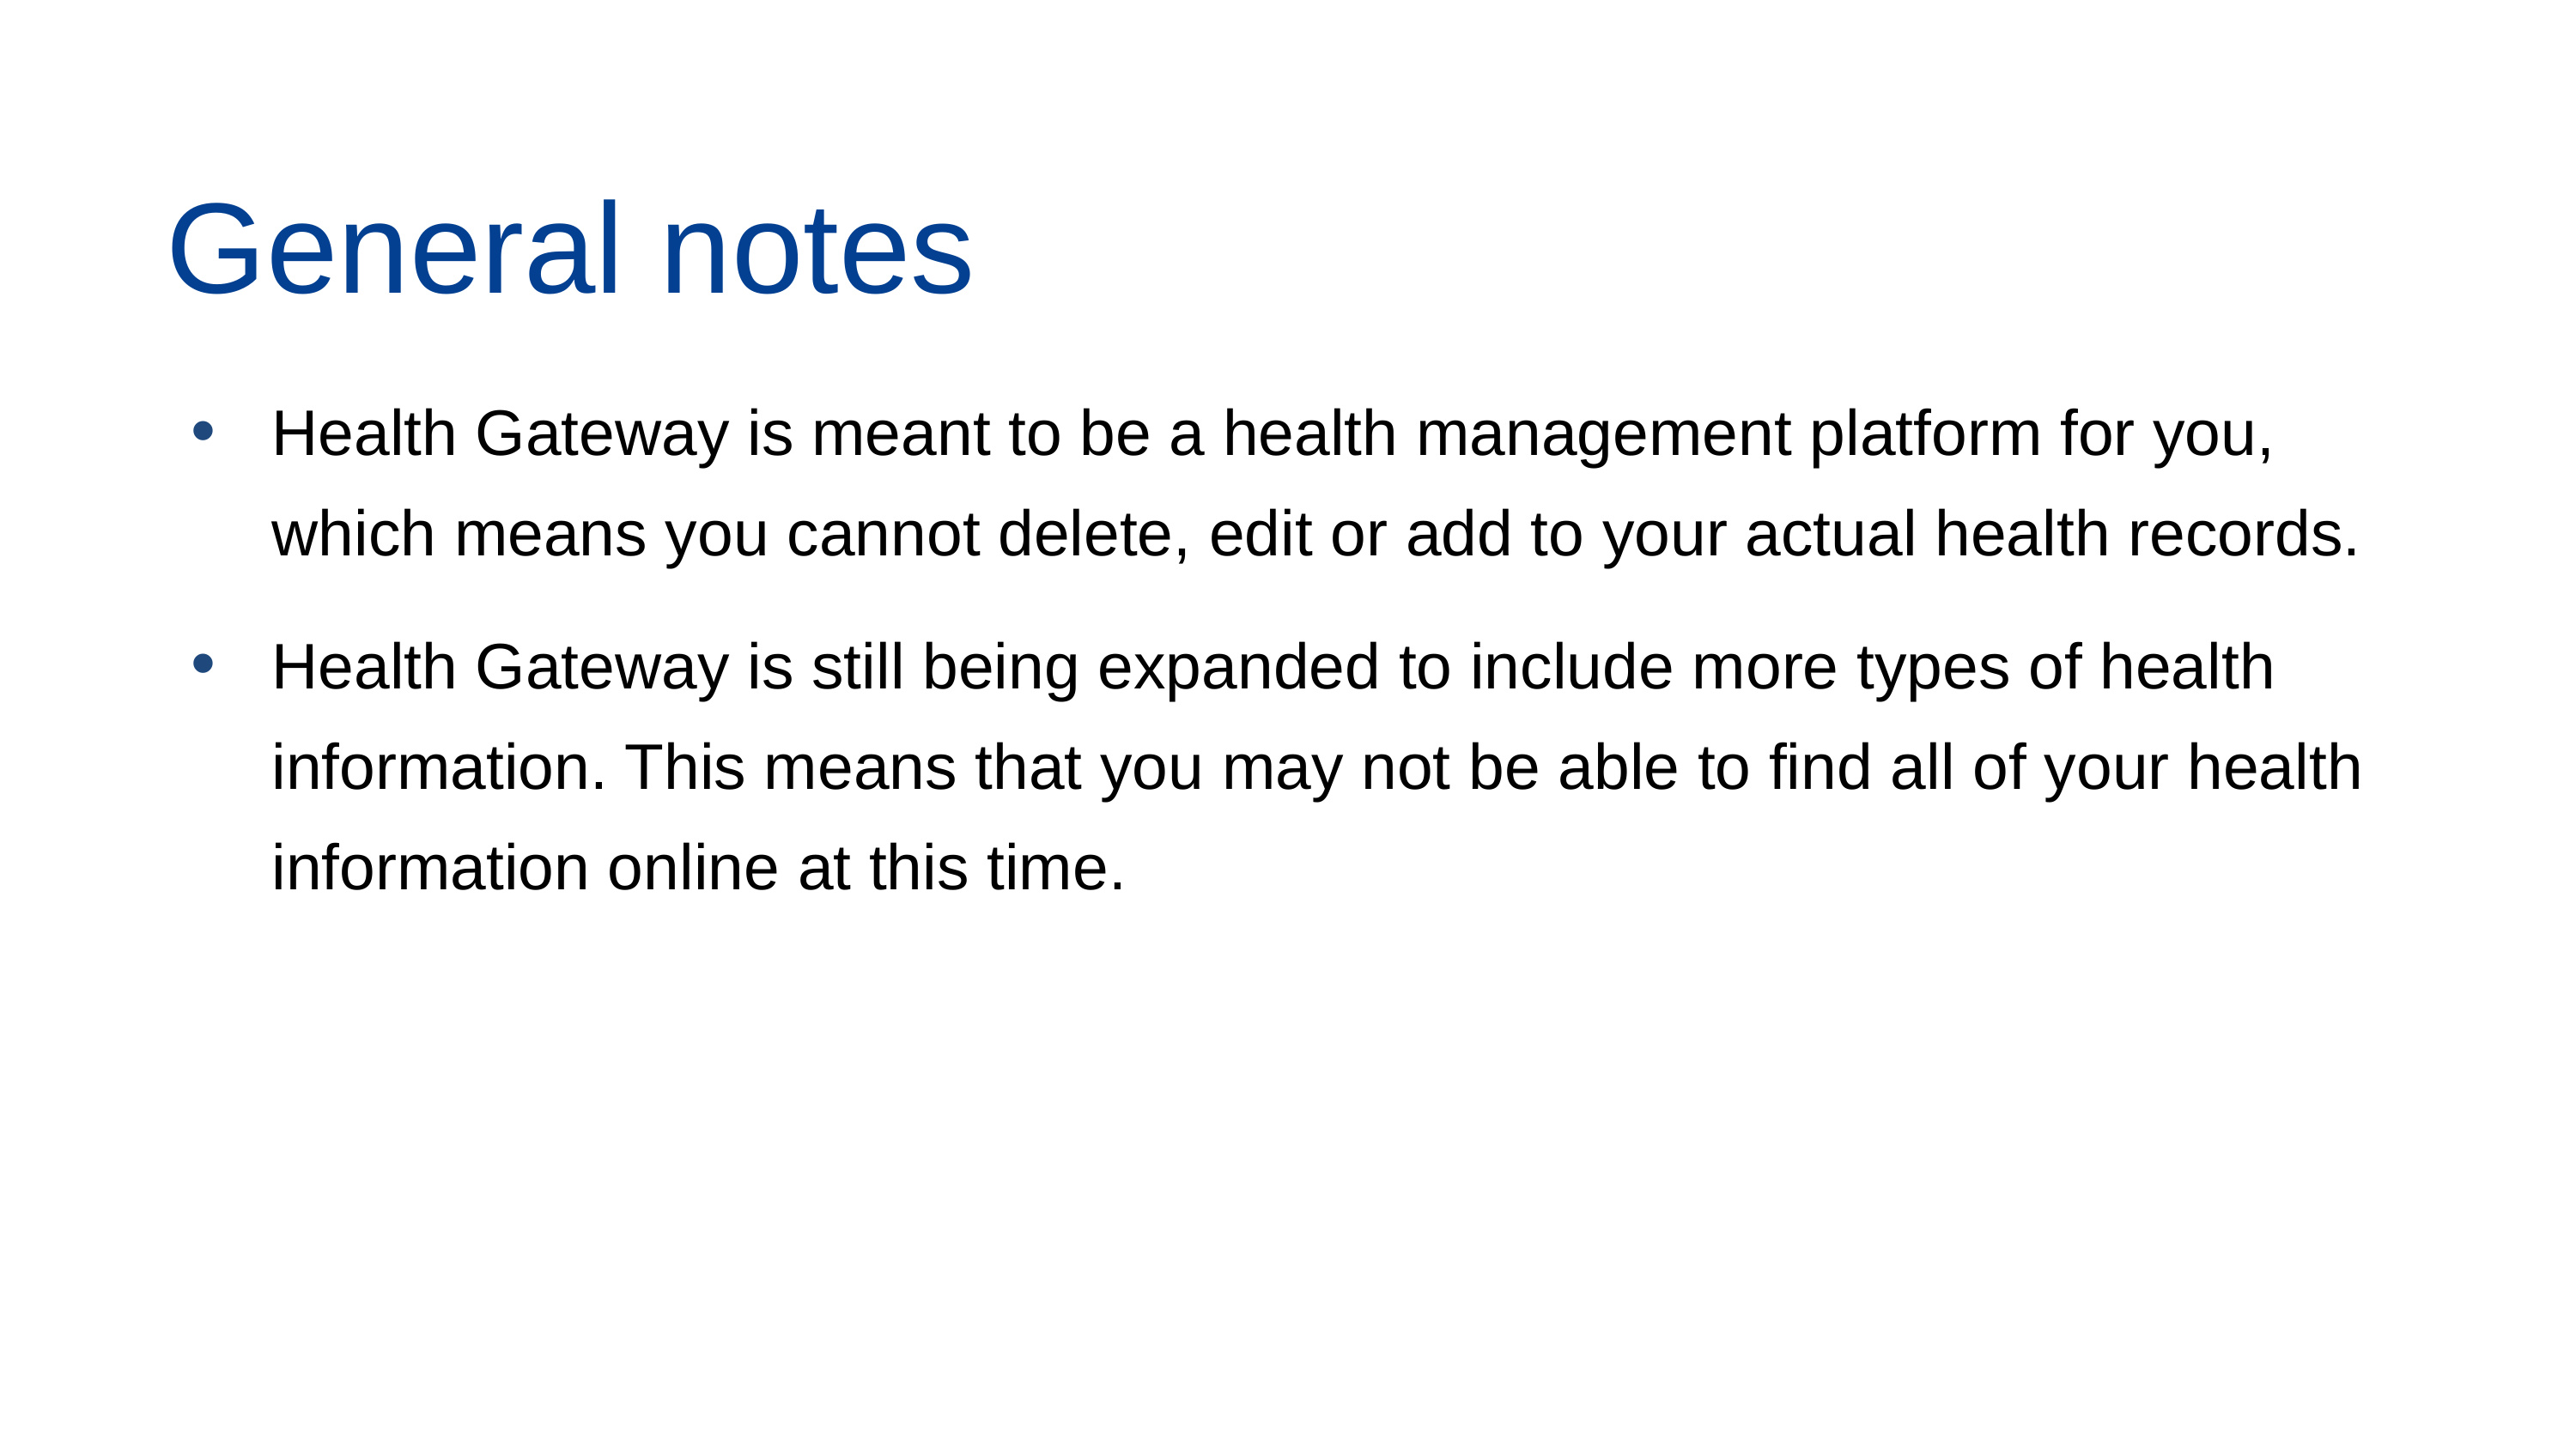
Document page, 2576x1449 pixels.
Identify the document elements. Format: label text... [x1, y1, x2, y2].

text_box General notes [166, 149, 2538, 326]
text_box Health Gateway is meant to be a health management platform for you, which means you cannot delete, edit or add to your actual health records. Health Gateway is still being expanded to include more types of health information. This means that you may not be able to find all of your health information online at this time. [183, 367, 2393, 1165]
